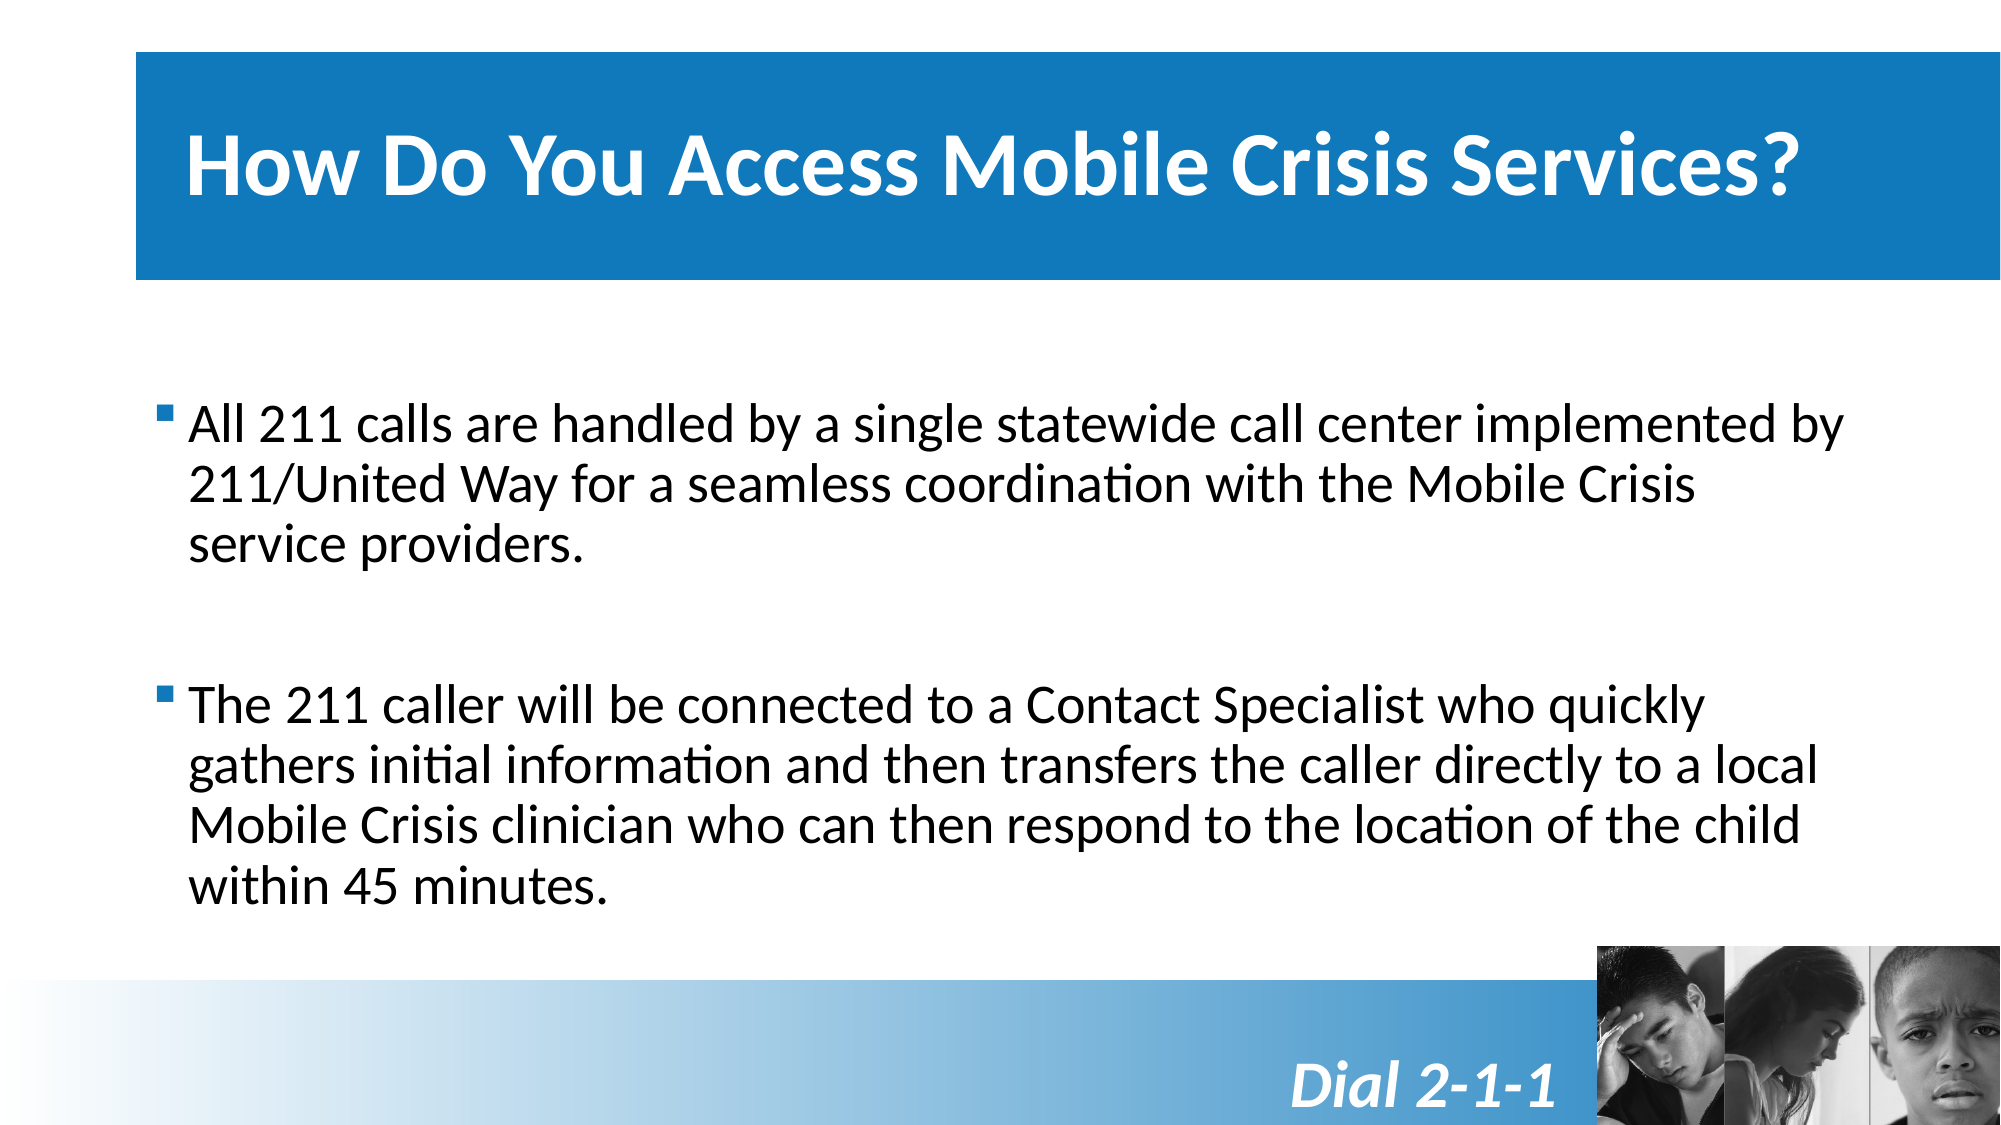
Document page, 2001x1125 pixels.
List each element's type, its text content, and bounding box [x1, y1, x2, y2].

picture [1597, 946, 2000, 1125]
list All 211 calls are handled by a single statewide call center implemented by 211/United Way for a seamless coordination with the Mobile Crisis service providers. The 211 caller will be connected to a Contact Specialist who quickly gathers initial information and then transfers the caller directly to a local Mobile Crisis clinician who can then respond to the location of the child within 45 minutes. [137, 299, 1863, 930]
title How Do You Access Mobile Crisis Services? [170, 57, 1974, 275]
